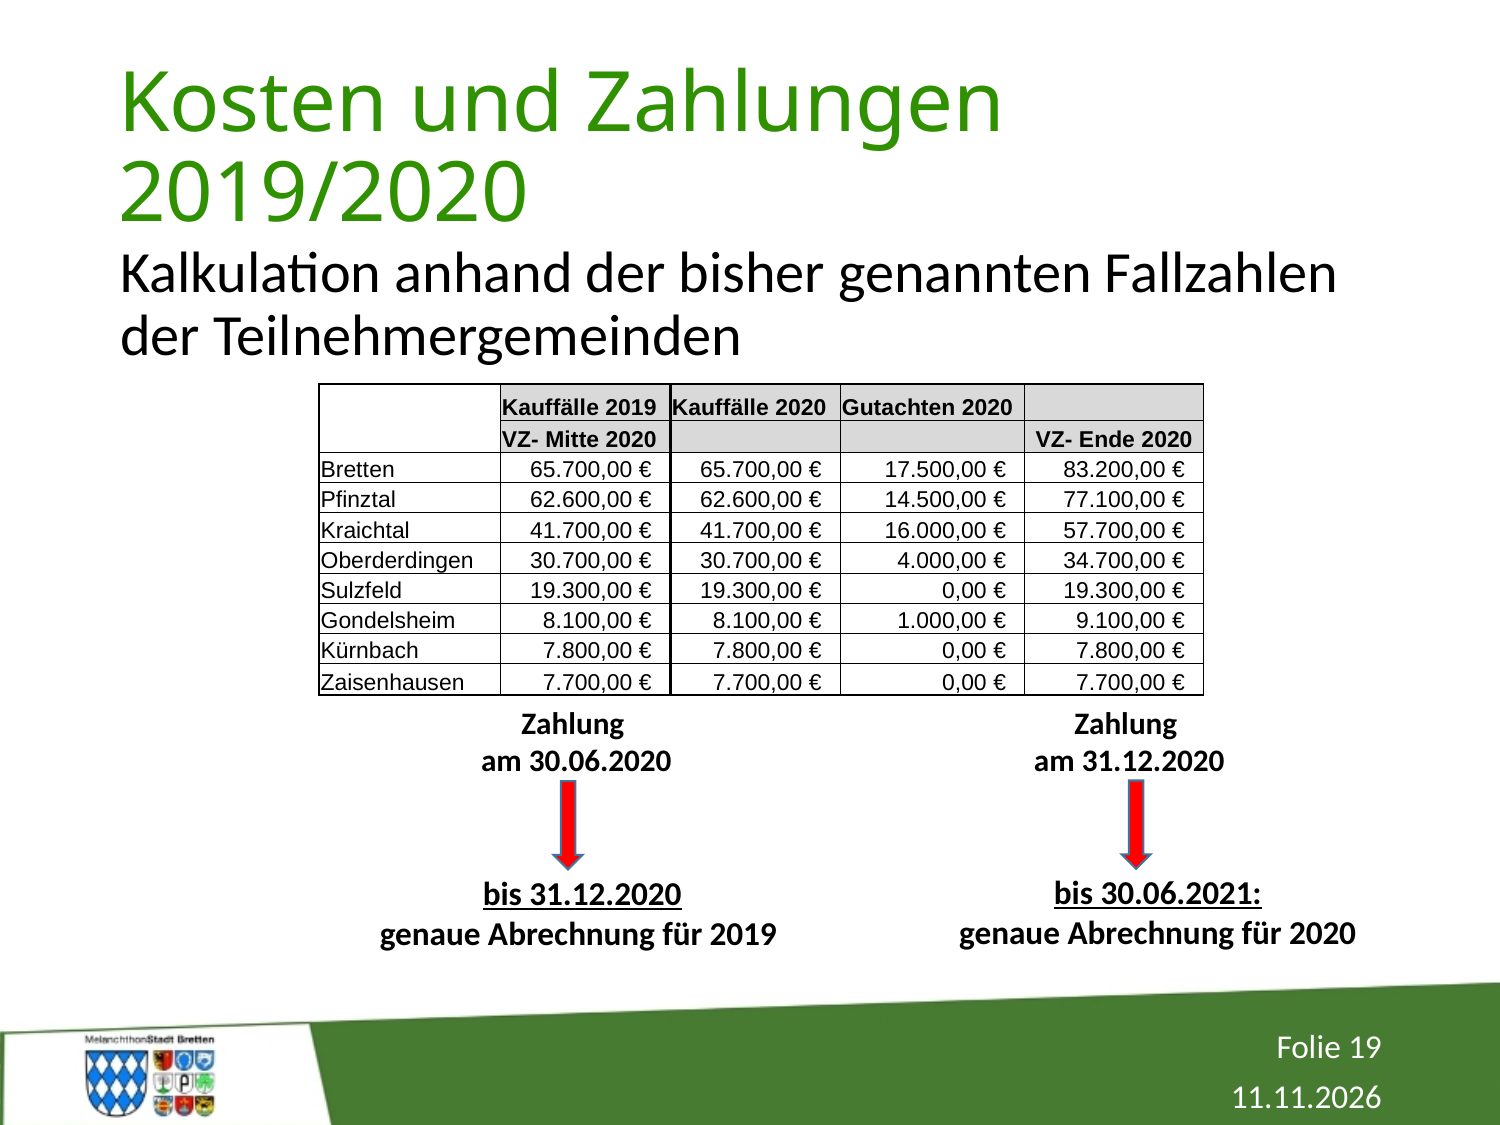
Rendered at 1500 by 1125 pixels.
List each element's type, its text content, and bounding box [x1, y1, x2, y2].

text_box [1119, 779, 1154, 871]
table_cell 0,00 € [841, 574, 1024, 603]
table_cell VZ- Mitte 2020 [501, 421, 669, 452]
table_cell Pfinztal [320, 483, 500, 512]
table_cell 34.700,00 € [1025, 543, 1203, 573]
table_cell 7.700,00 € [672, 664, 840, 694]
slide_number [1187, 1075, 1397, 1125]
table_cell [320, 421, 500, 452]
table_cell 30.700,00 € [672, 543, 840, 573]
table_cell 7.700,00 € [1025, 664, 1203, 694]
picture [0, 972, 1500, 1125]
text_box bis 31.12.2020 genaue Abrechnung für 2019 [364, 865, 800, 960]
table_cell 1.000,00 € [841, 604, 1024, 633]
text_box Zahlung am 30.06.2020 [466, 696, 687, 786]
table_cell 62.600,00 € [672, 483, 840, 512]
list Kalkulation anhand der bisher genannten Fallzahlen der Teilnehmergemeinden [105, 234, 1400, 977]
table_header Gutachten 2020 [841, 385, 1024, 420]
table_cell 30.700,00 € [501, 543, 669, 573]
table_cell Oberderdingen [320, 543, 500, 573]
table_cell 17.500,00 € [841, 453, 1024, 482]
table_cell 19.300,00 € [501, 574, 669, 603]
table_cell VZ- Ende 2020 [1025, 421, 1203, 452]
table_cell Sulzfeld [320, 574, 500, 603]
table_cell Zaisenhausen [320, 664, 500, 694]
table_cell 41.700,00 € [672, 513, 840, 542]
text_box [551, 780, 586, 871]
table_cell 41.700,00 € [501, 513, 669, 542]
table_header [1025, 385, 1203, 420]
table_cell Gondelsheim [320, 604, 500, 633]
table_cell 77.100,00 € [1025, 483, 1203, 512]
table_cell 62.600,00 € [501, 483, 669, 512]
table_cell 4.000,00 € [841, 543, 1024, 573]
table_cell 65.700,00 € [501, 453, 669, 482]
table_cell 0,00 € [841, 664, 1024, 694]
table_cell 7.700,00 € [501, 664, 669, 694]
table_cell Kraichtal [320, 513, 500, 542]
table_cell 16.000,00 € [841, 513, 1024, 542]
table_header Kauffälle 2019 [501, 385, 669, 420]
table_cell 14.500,00 € [841, 483, 1024, 512]
text_box Zahlung am 31.12.2020 [1019, 695, 1240, 823]
table_cell 83.200,00 € [1025, 453, 1203, 482]
table_cell Kürnbach [320, 634, 500, 663]
title Kosten und Zahlungen 2019/2020 [103, 59, 1397, 240]
table_header [320, 385, 500, 421]
table_cell 65.700,00 € [672, 453, 840, 482]
table_cell 19.300,00 € [672, 574, 840, 603]
table_cell 7.800,00 € [1025, 634, 1203, 663]
slide_number Folie 19 [1187, 1014, 1397, 1075]
table_cell [672, 421, 840, 452]
table_cell 57.700,00 € [1025, 513, 1203, 542]
table_cell 7.800,00 € [672, 634, 840, 663]
table_cell 0,00 € [841, 634, 1024, 663]
table_cell 9.100,00 € [1025, 604, 1203, 633]
table_cell 19.300,00 € [1025, 574, 1203, 603]
text_box bis 30.06.2021: genaue Abrechnung für 2020 [944, 863, 1379, 959]
table_cell 8.100,00 € [672, 604, 840, 633]
table_header Kauffälle 2020 [672, 385, 840, 420]
table_cell 7.800,00 € [501, 634, 669, 663]
table_cell Bretten [320, 453, 500, 482]
table_cell 8.100,00 € [501, 604, 669, 633]
table_cell [841, 421, 1024, 452]
